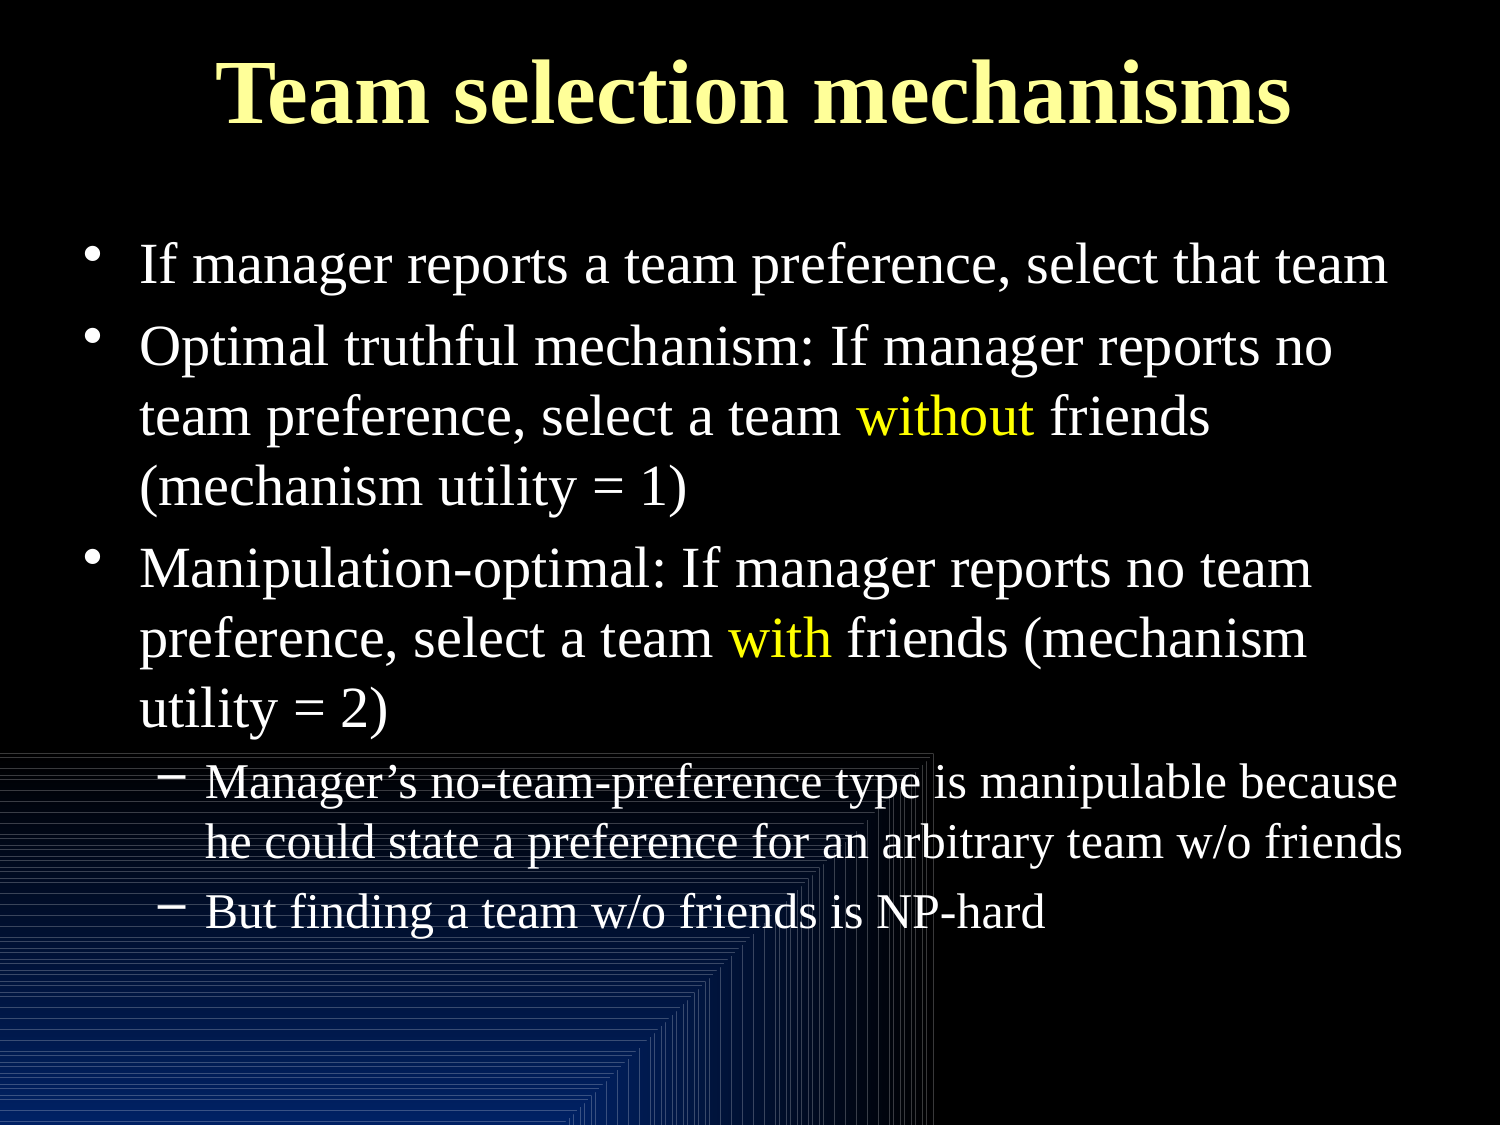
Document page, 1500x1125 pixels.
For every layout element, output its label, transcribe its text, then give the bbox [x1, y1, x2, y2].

title Team selection mechanisms [37, 24, 1471, 149]
list If manager reports a team preference, select that team Optimal truthful mechanism: If manager reports no team preference, select a team without friends (mechanism utility = 1) Manipulation-optimal: If manager reports no team preference, select a team with friends (mechanism utility = 2) Manager’s no-team-preference type is manipulable because he could state a preference for an arbitrary team w/o friends But finding a team w/o friends is NP-hard [67, 217, 1453, 1059]
